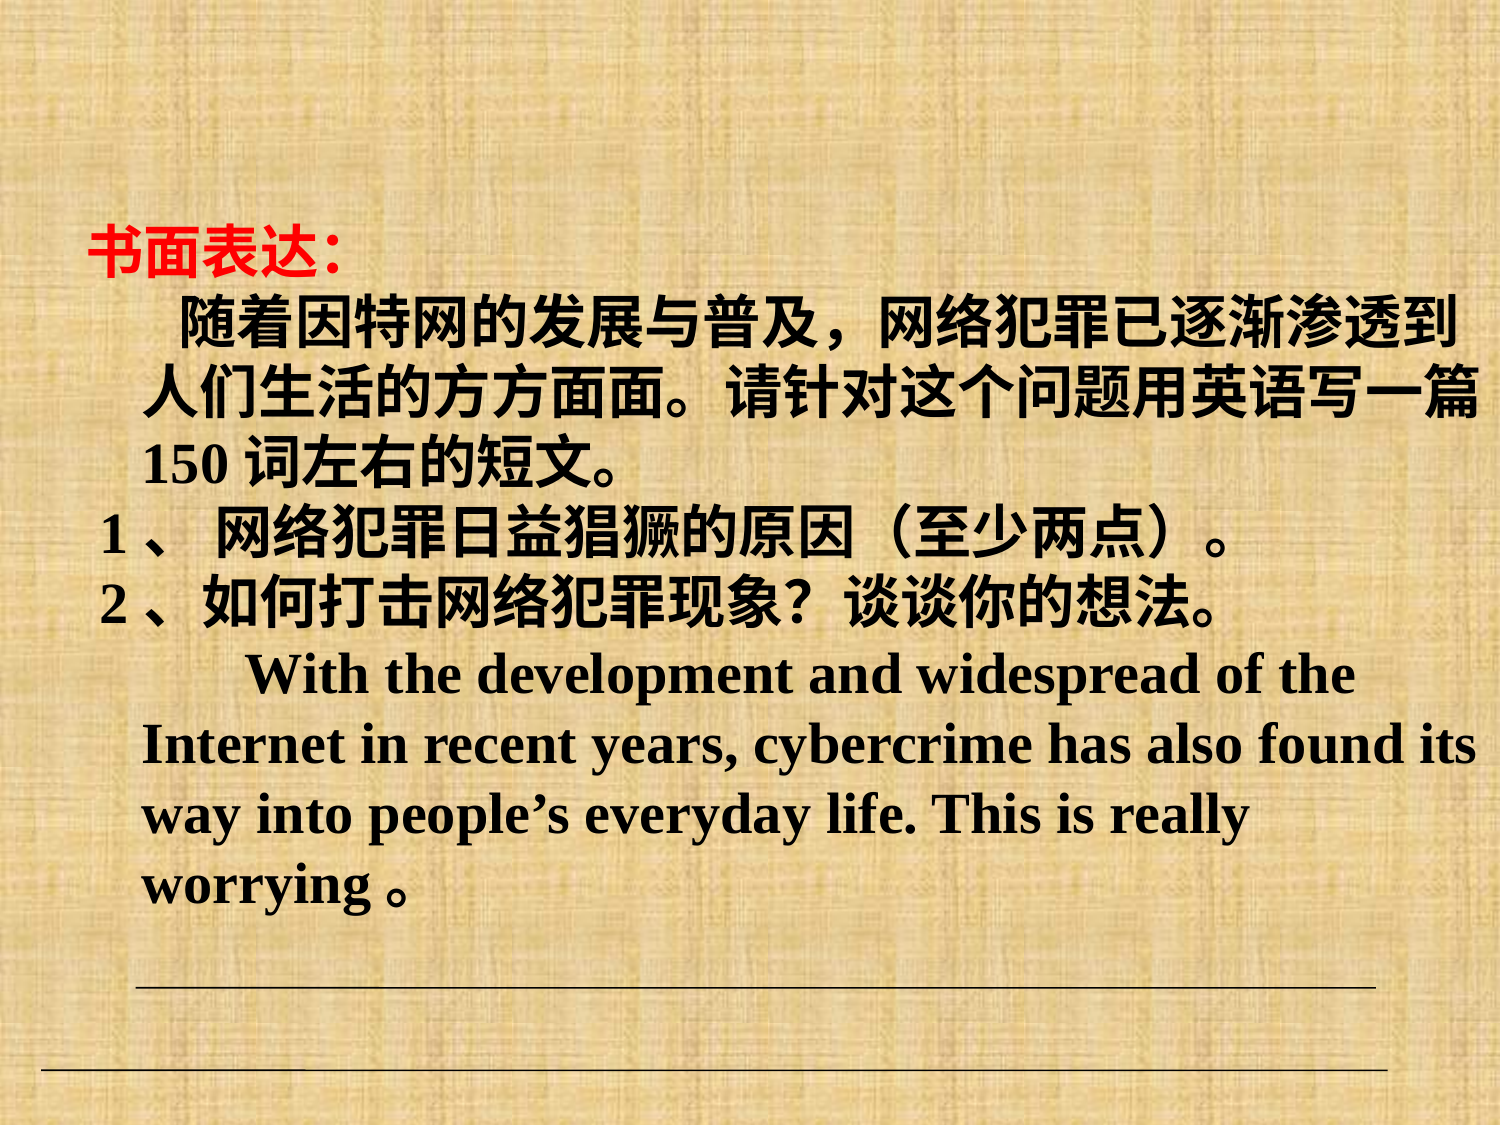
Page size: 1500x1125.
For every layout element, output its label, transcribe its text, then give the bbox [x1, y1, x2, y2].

text_box 书面表达： 随着因特网的发展与普及，网络犯罪已逐渐渗透到人们生活的方方面面。请针对这个问题用英语写一篇150词左右的短文。 1、 网络犯罪日益猖獗的原因（至少两点）。 2、如何打击网络犯罪现象？谈谈你的想法。 With the development and widespread of the Internet in recent years, cybercrime has also found its way into people’s everyday life. This is really worrying。 [70, 207, 1500, 923]
picture [0, 0, 1500, 1125]
